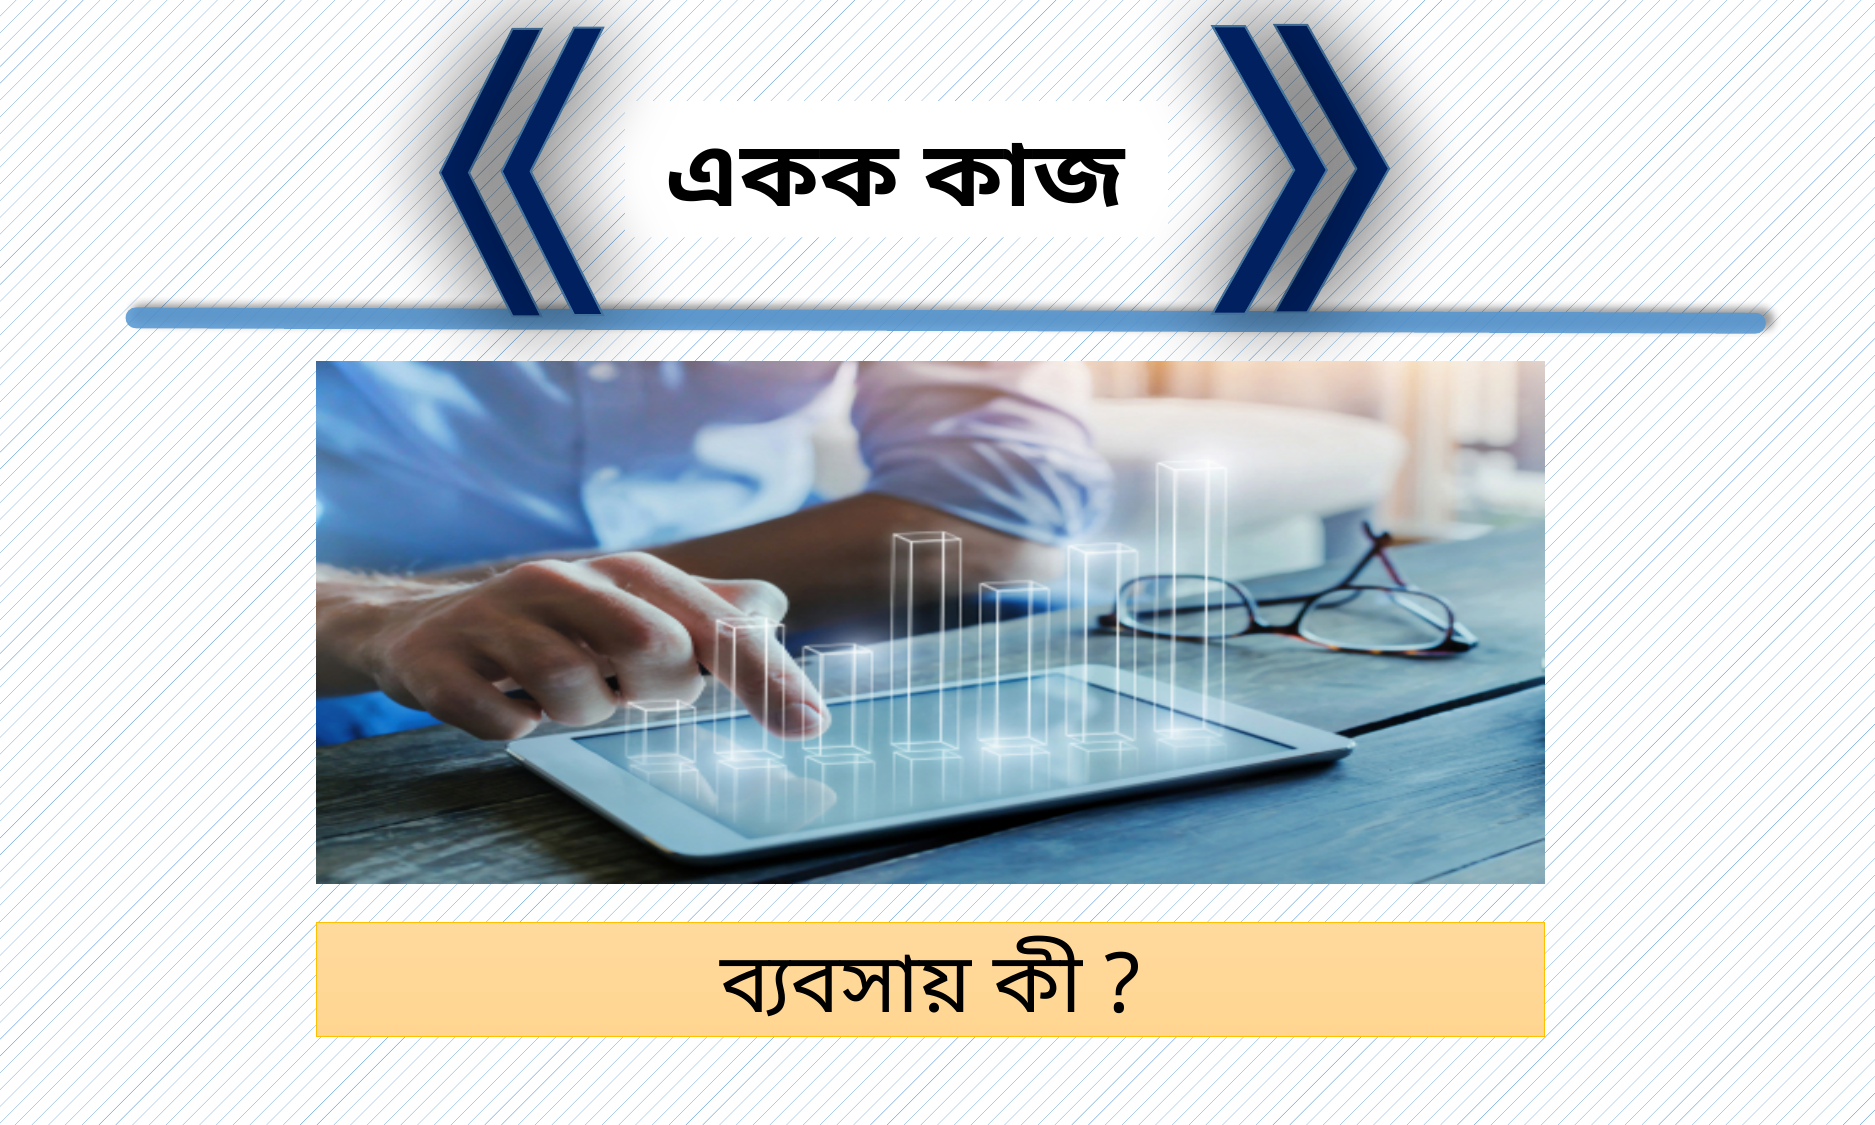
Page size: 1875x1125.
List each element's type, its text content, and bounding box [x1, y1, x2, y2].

text_box একক কাজ [624, 100, 1169, 238]
text_box ব্যবসায় কী ? [316, 922, 1545, 1037]
picture [316, 361, 1545, 884]
text_box [1386, 161, 1391, 176]
text_box [500, 26, 605, 317]
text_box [135, 317, 1756, 324]
text_box [1210, 25, 1329, 315]
